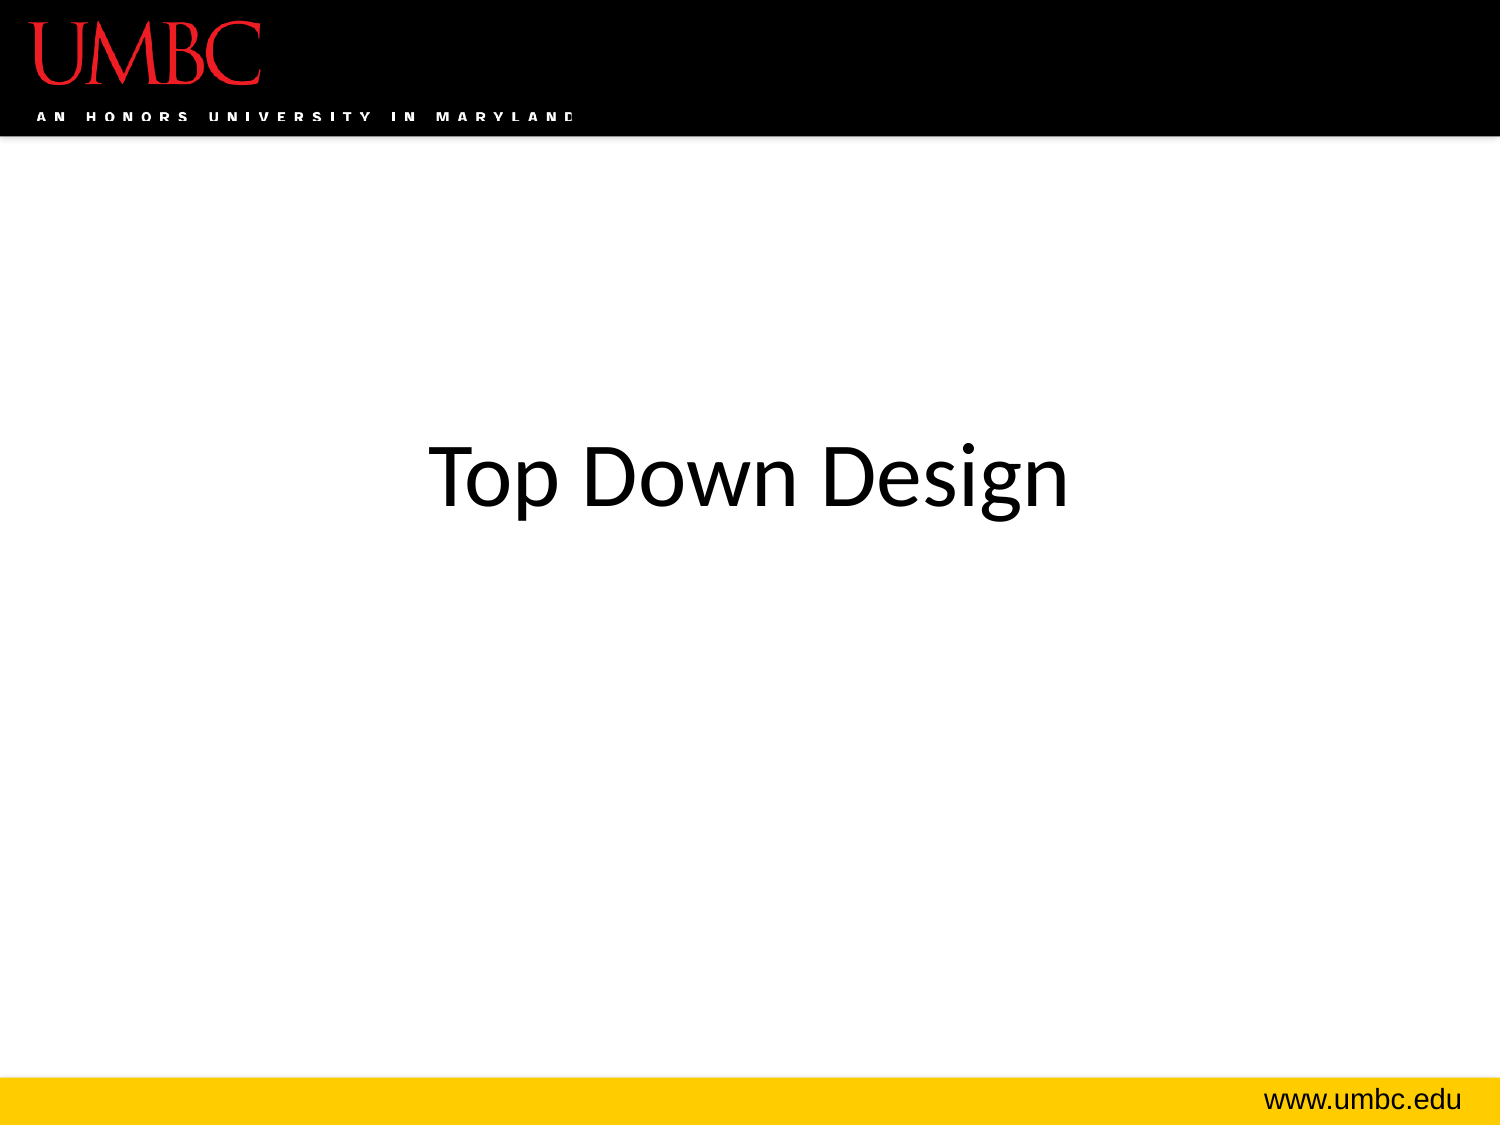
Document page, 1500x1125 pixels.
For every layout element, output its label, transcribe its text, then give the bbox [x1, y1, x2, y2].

title Top Down Design [112, 349, 1388, 591]
